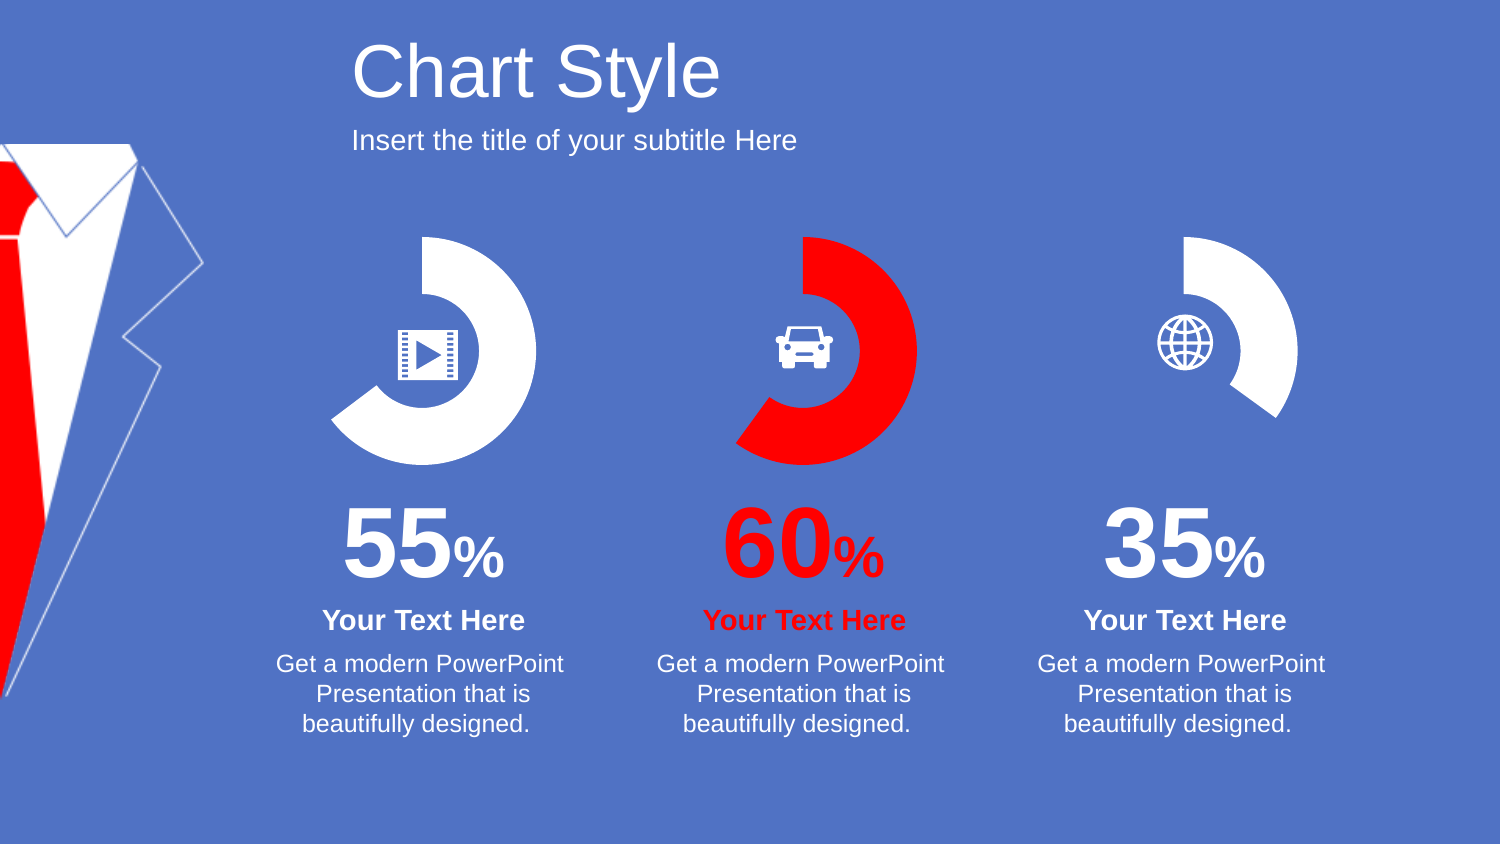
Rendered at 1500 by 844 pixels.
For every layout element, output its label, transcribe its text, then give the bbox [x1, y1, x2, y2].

text_box 60% [708, 474, 901, 592]
list Chart Style [336, 20, 1500, 114]
list Insert the title of your subtitle Here [336, 114, 1500, 162]
text_box 35% [1088, 474, 1282, 592]
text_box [247, 593, 601, 747]
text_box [1008, 593, 1362, 747]
chart [1058, 236, 1312, 466]
text_box 55% [327, 474, 520, 592]
chart [677, 236, 932, 466]
chart [296, 236, 551, 466]
picture [0, 144, 204, 700]
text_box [627, 593, 981, 747]
